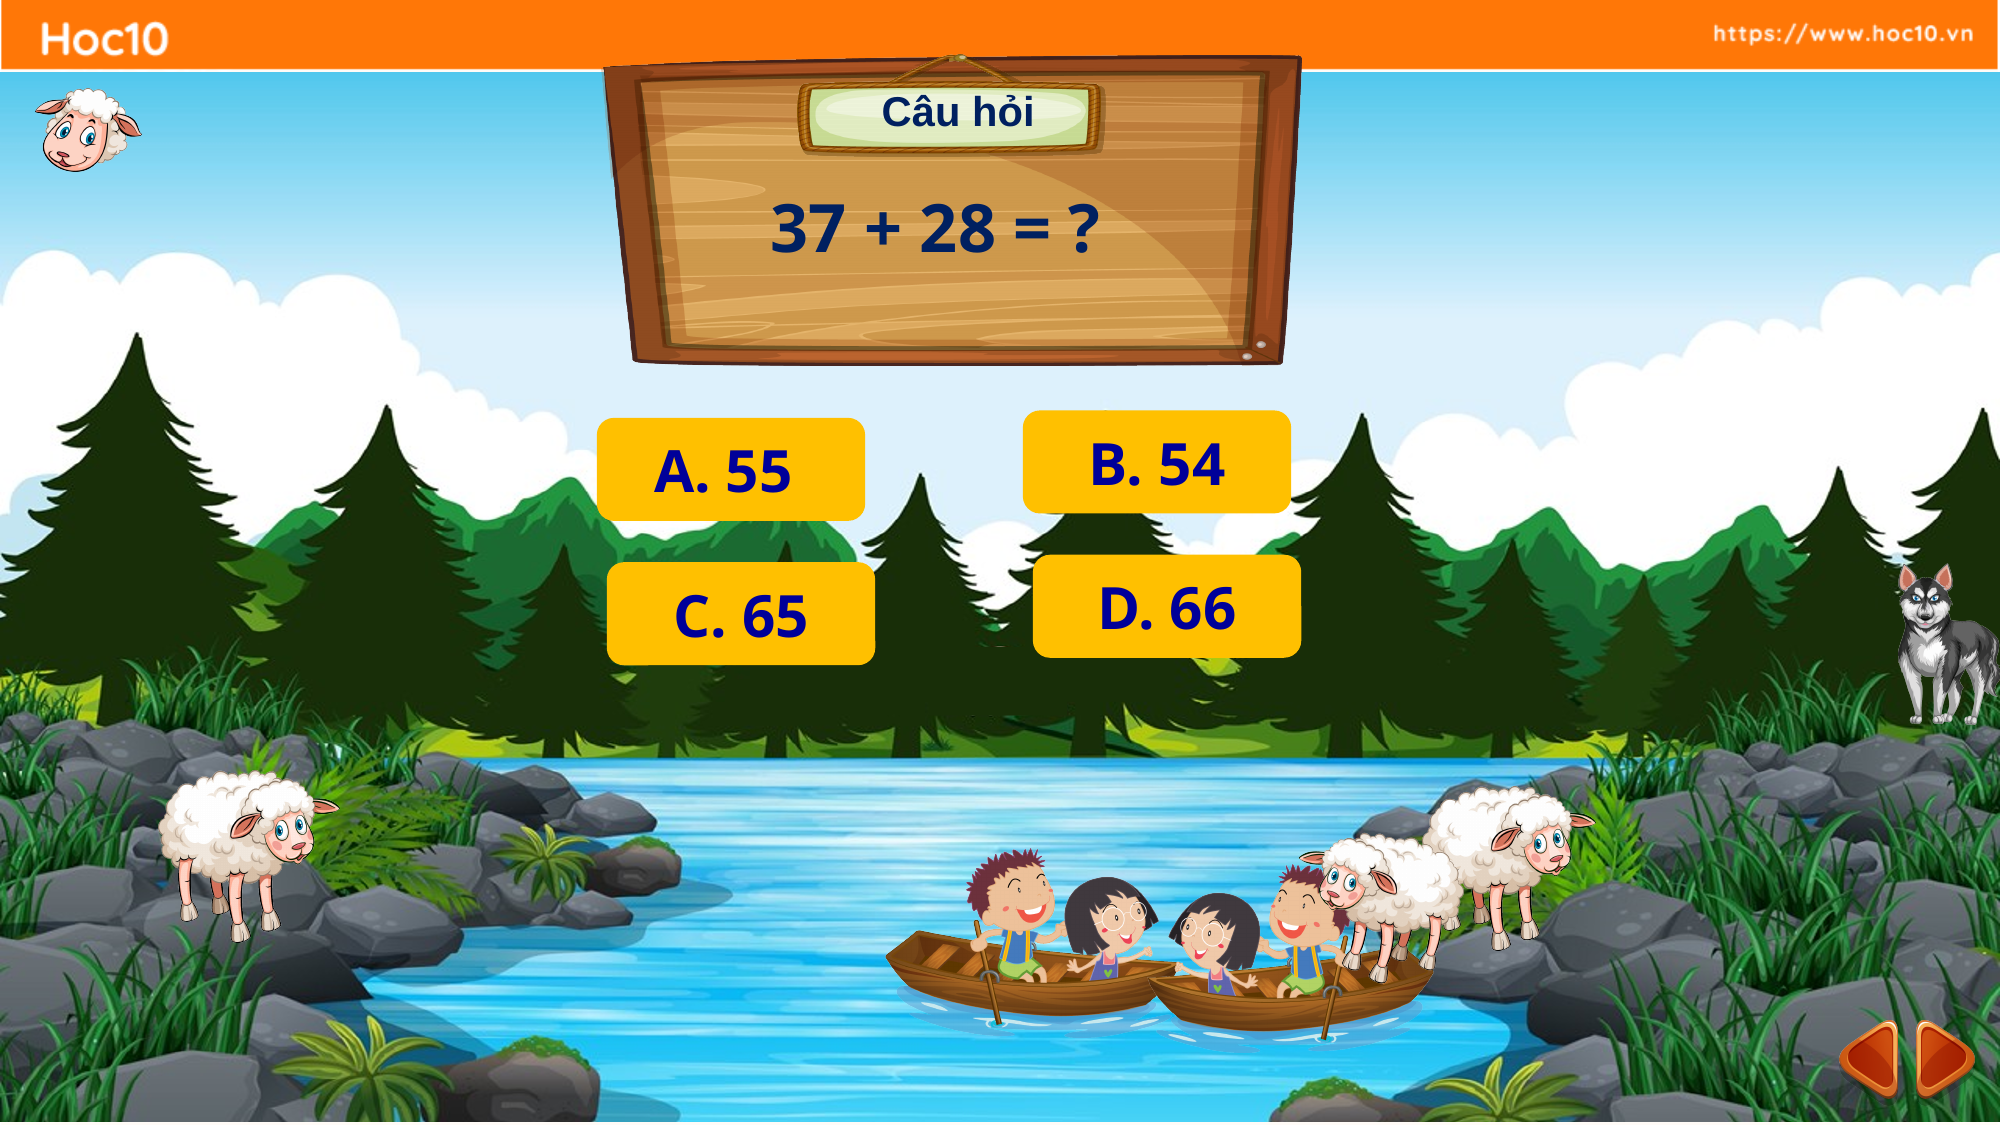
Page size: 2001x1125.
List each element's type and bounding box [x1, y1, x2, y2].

text_box [601, 54, 1302, 366]
picture [0, 0, 2001, 1125]
